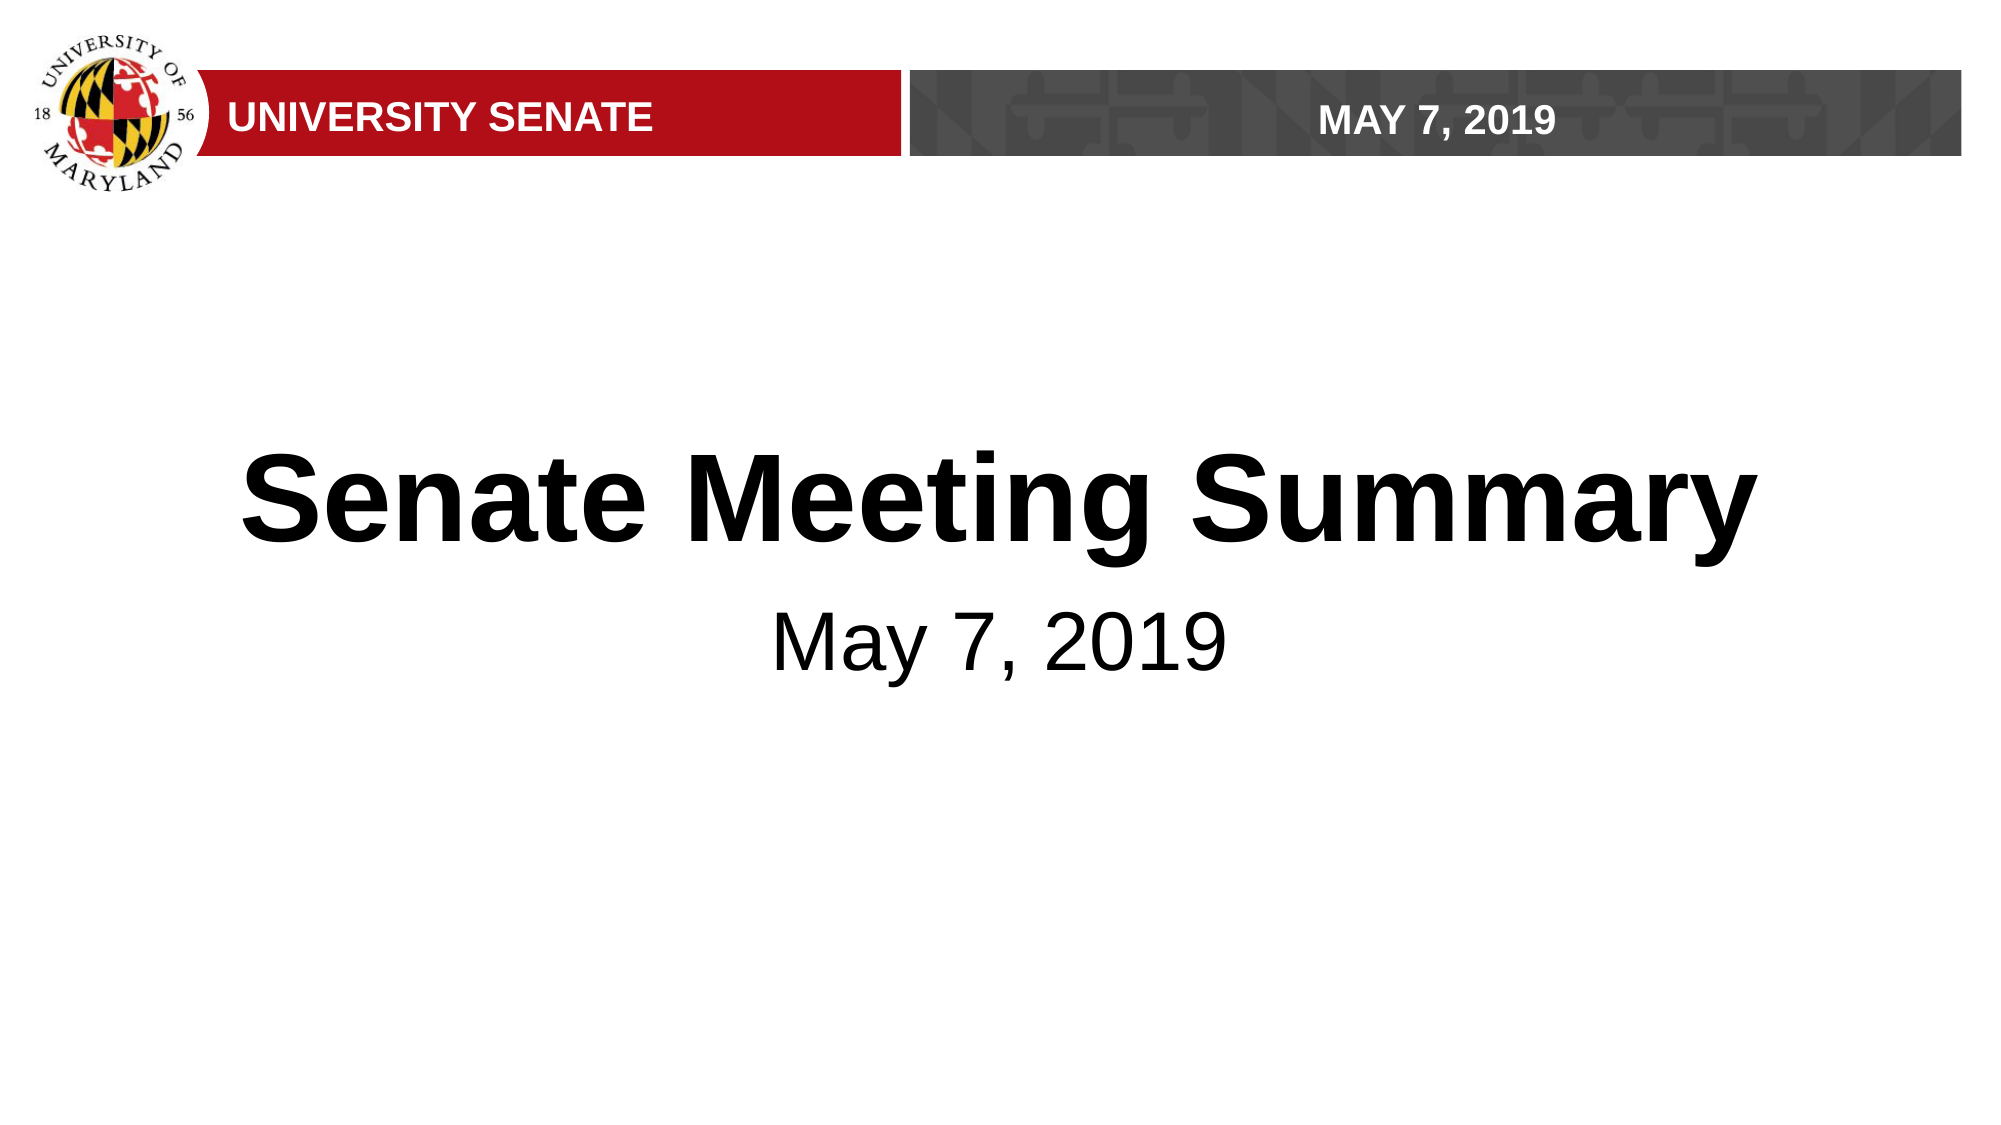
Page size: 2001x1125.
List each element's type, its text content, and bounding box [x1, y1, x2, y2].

title Senate Meeting Summary [150, 195, 1850, 576]
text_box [35, 30, 1962, 195]
subtitle May 7, 2019 [249, 590, 1750, 863]
